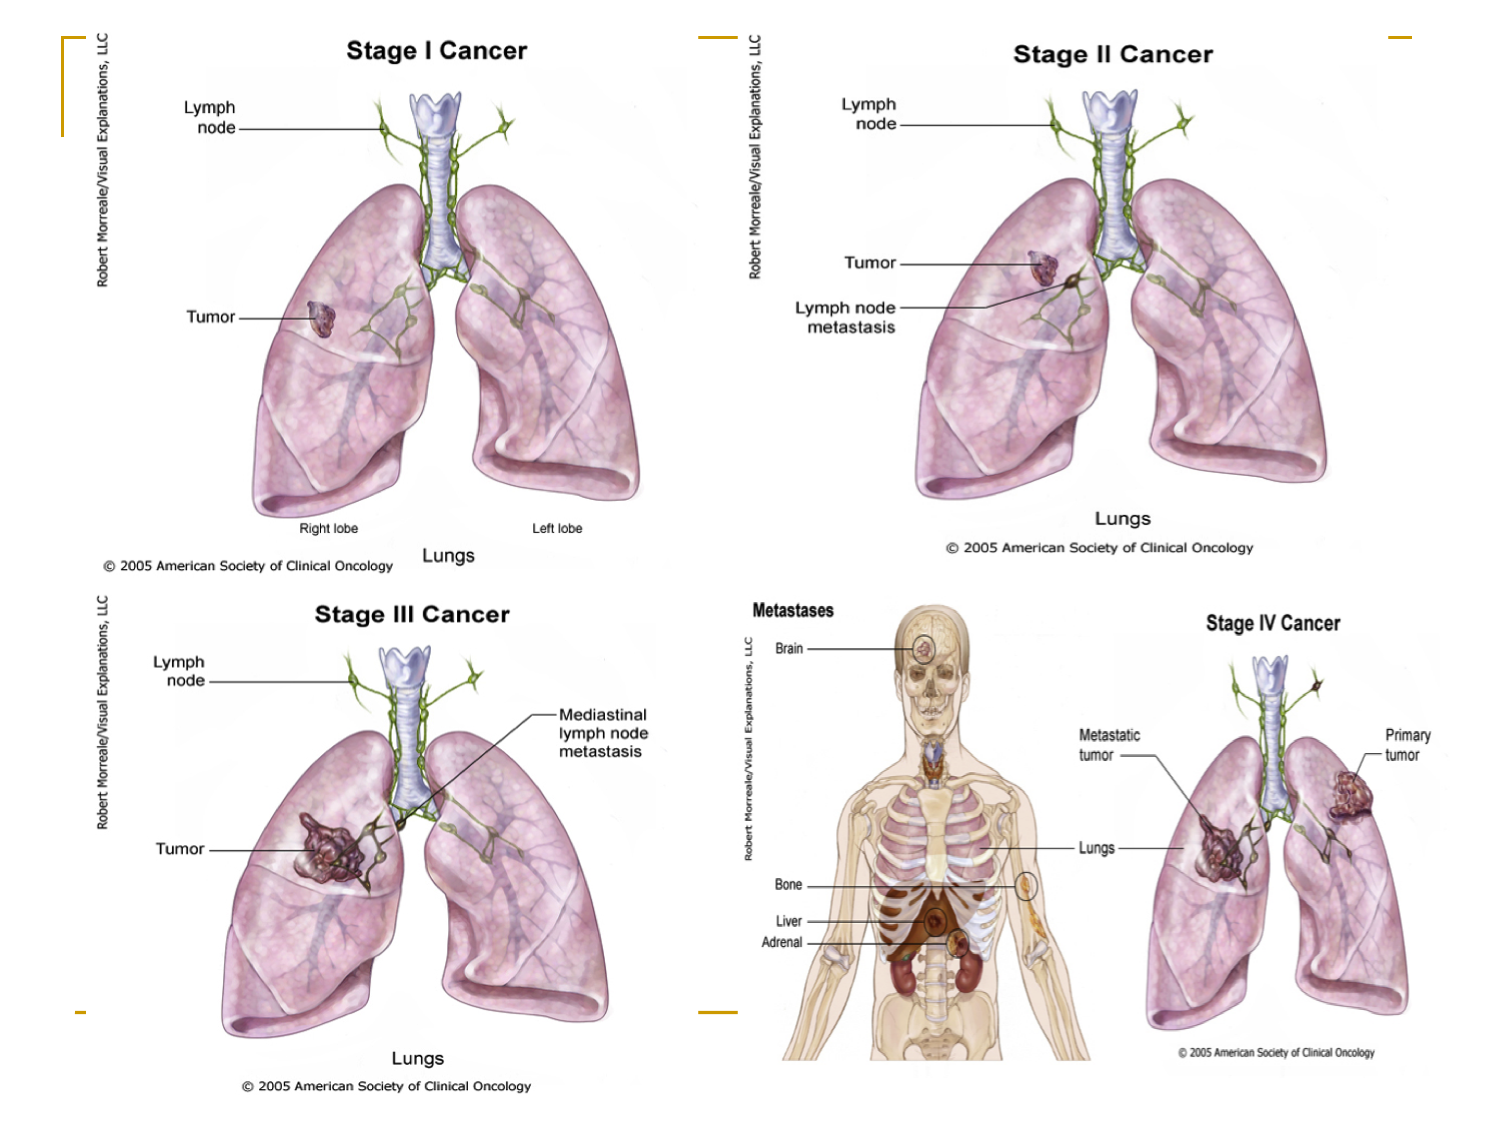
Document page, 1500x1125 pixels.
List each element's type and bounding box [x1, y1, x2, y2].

picture [84, 583, 700, 1102]
picture [737, 583, 1464, 1079]
picture [737, 23, 1389, 564]
list [84, 23, 700, 583]
